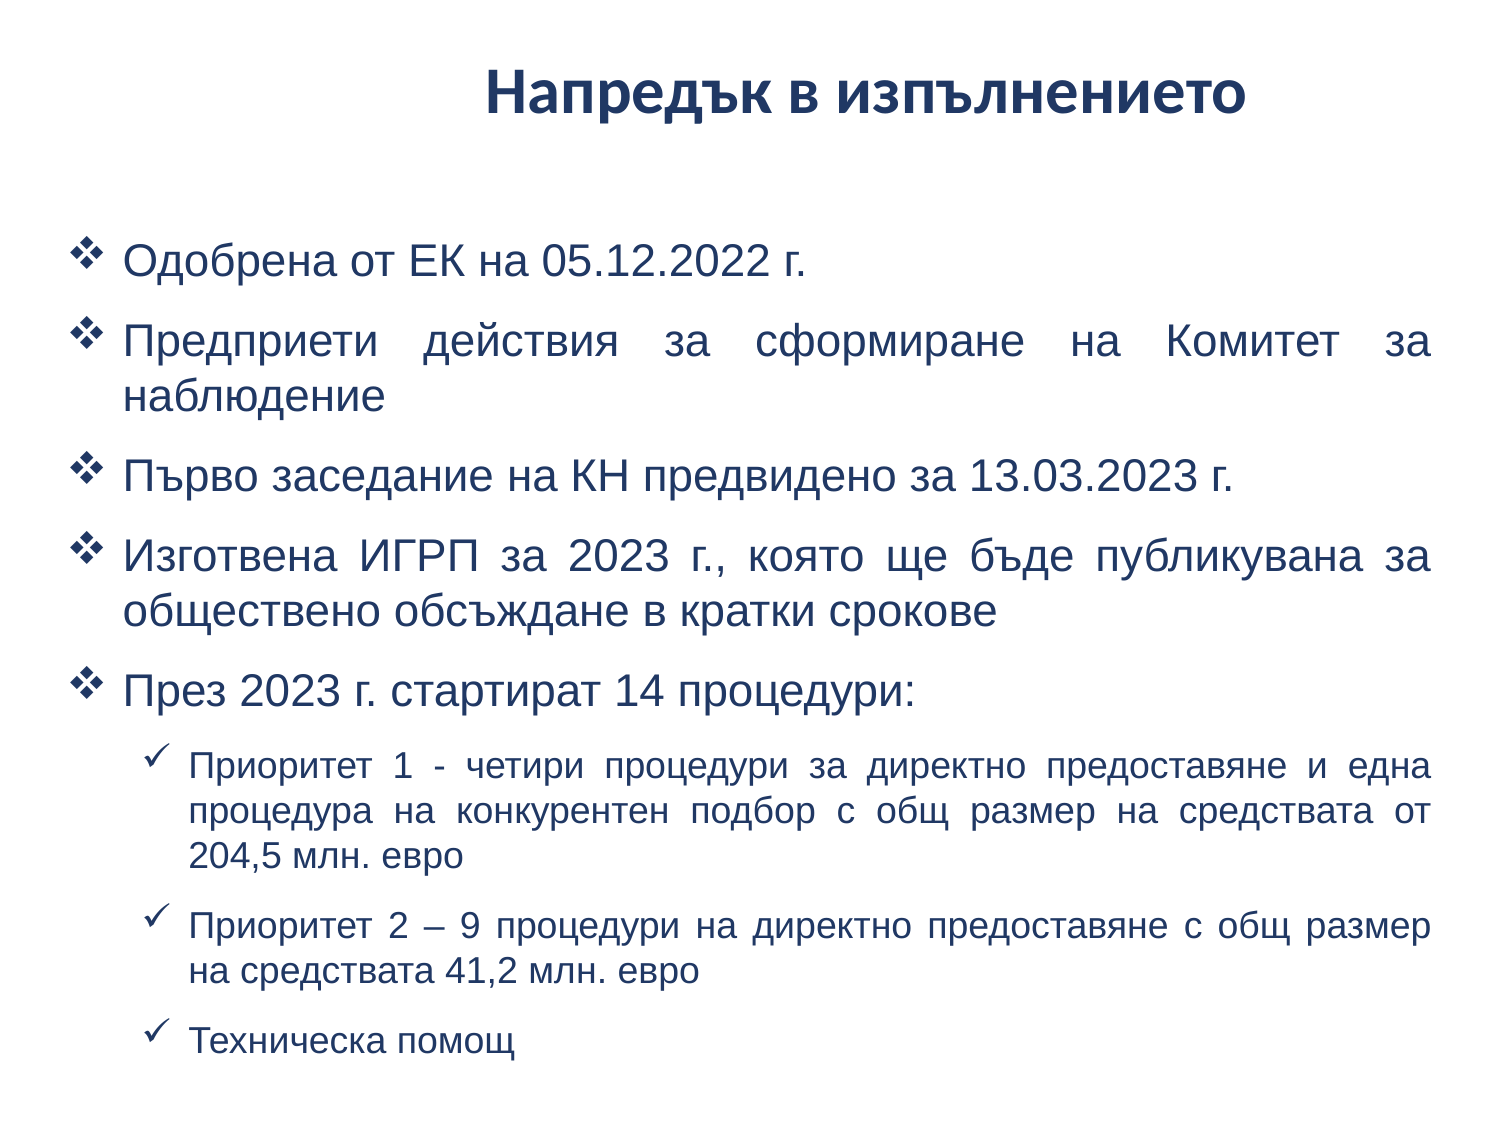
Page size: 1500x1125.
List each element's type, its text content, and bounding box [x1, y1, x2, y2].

title Напредък в изпълнението [261, 0, 1473, 173]
list Одобрена от ЕК на 05.12.2022 г. Предприети действия за сформиране на Комитет за наблюдение Първо заседание на КН предвидено за 13.03.2023 г. Изготвена ИГРП за 2023 г., която ще бъде публикувана за обществено обсъждане в кратки срокове През 2023 г. стартират 14 процедури: Приоритет 1 - четири процедури за директно предоставяне и една процедура на конкурентен подбор с общ размер на средствата от 204,5 млн. евро Приоритет 2 – 9 процедури на директно предоставяне с общ размер на средствата 41,2 млн. евро Техническа помощ [51, 223, 1447, 1086]
